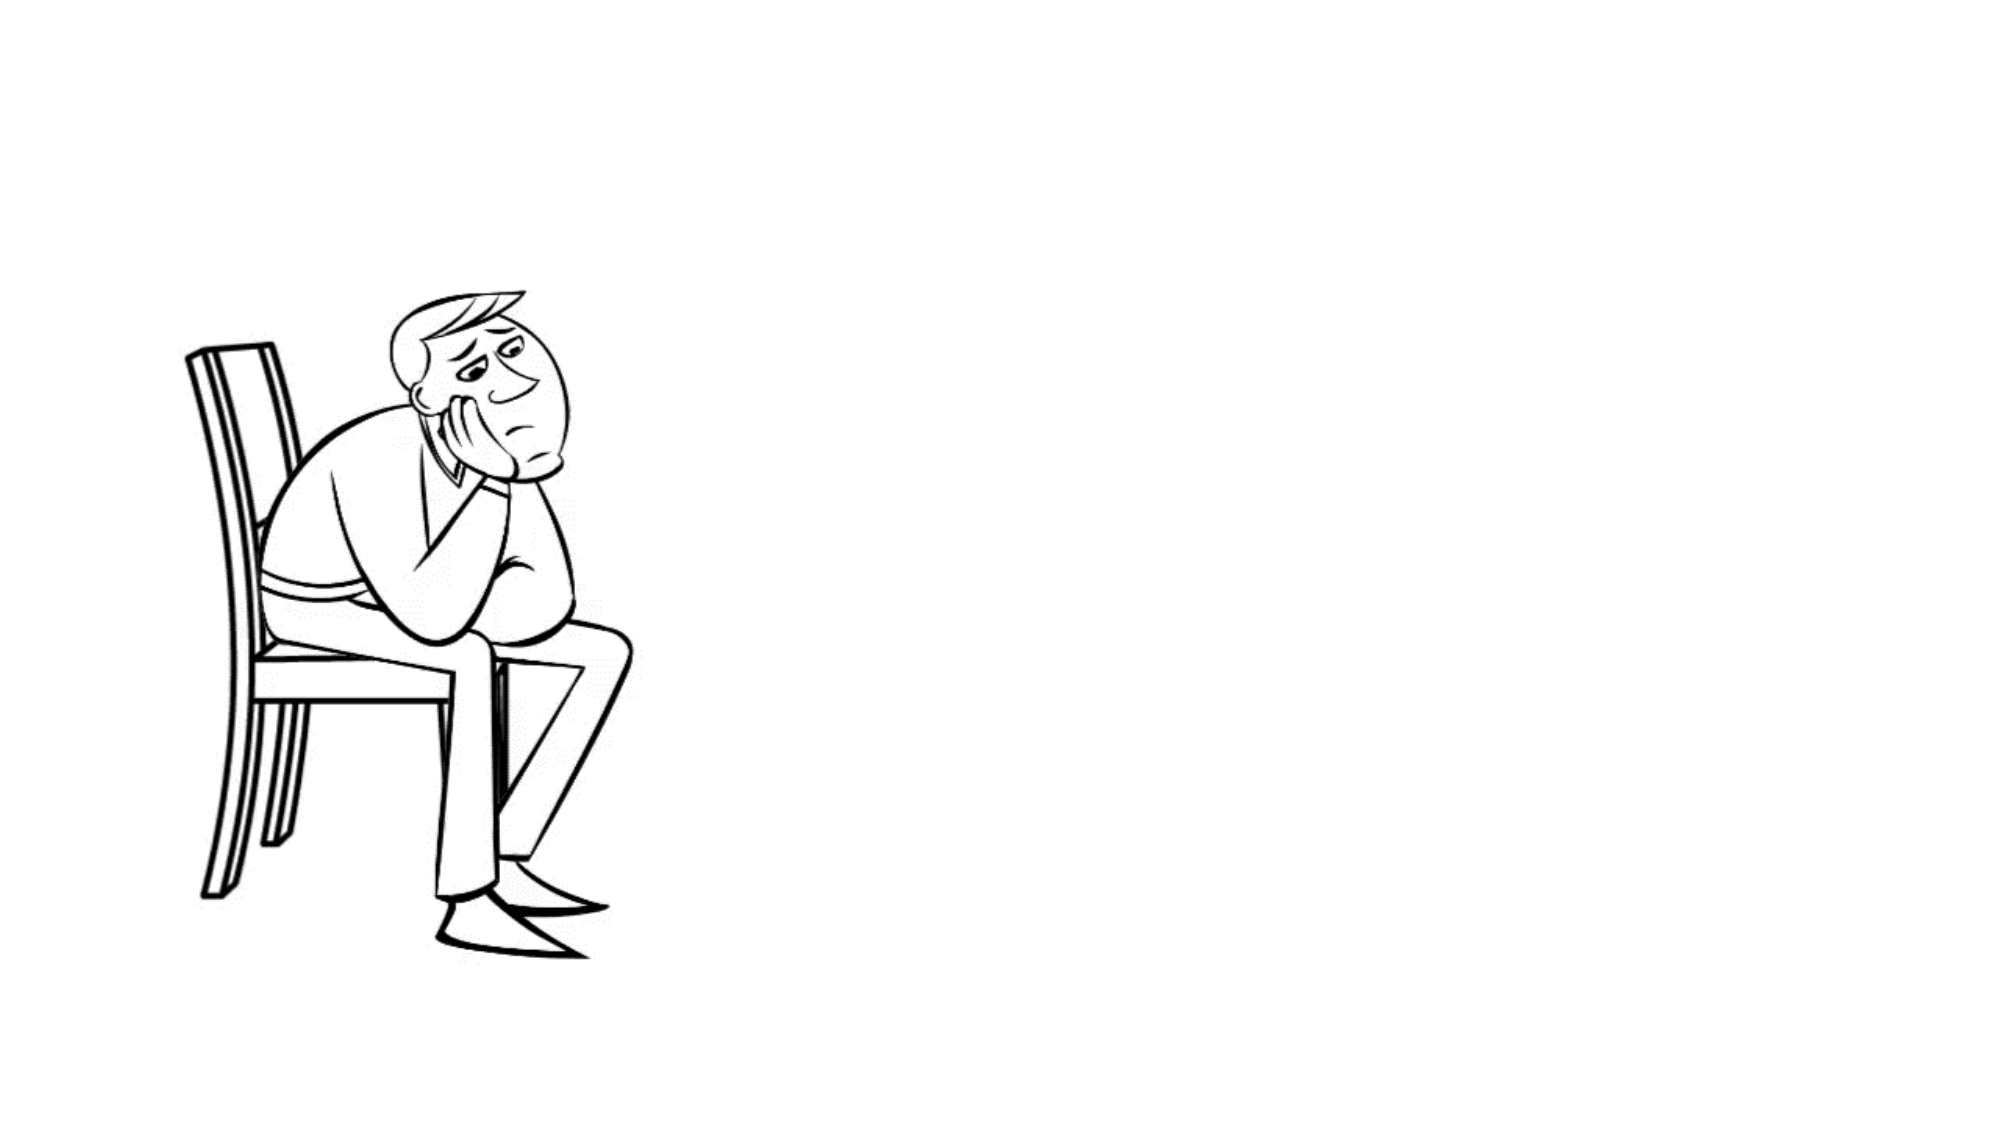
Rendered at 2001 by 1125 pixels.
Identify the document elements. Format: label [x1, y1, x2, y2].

text_box [0, 0, 2000, 1125]
